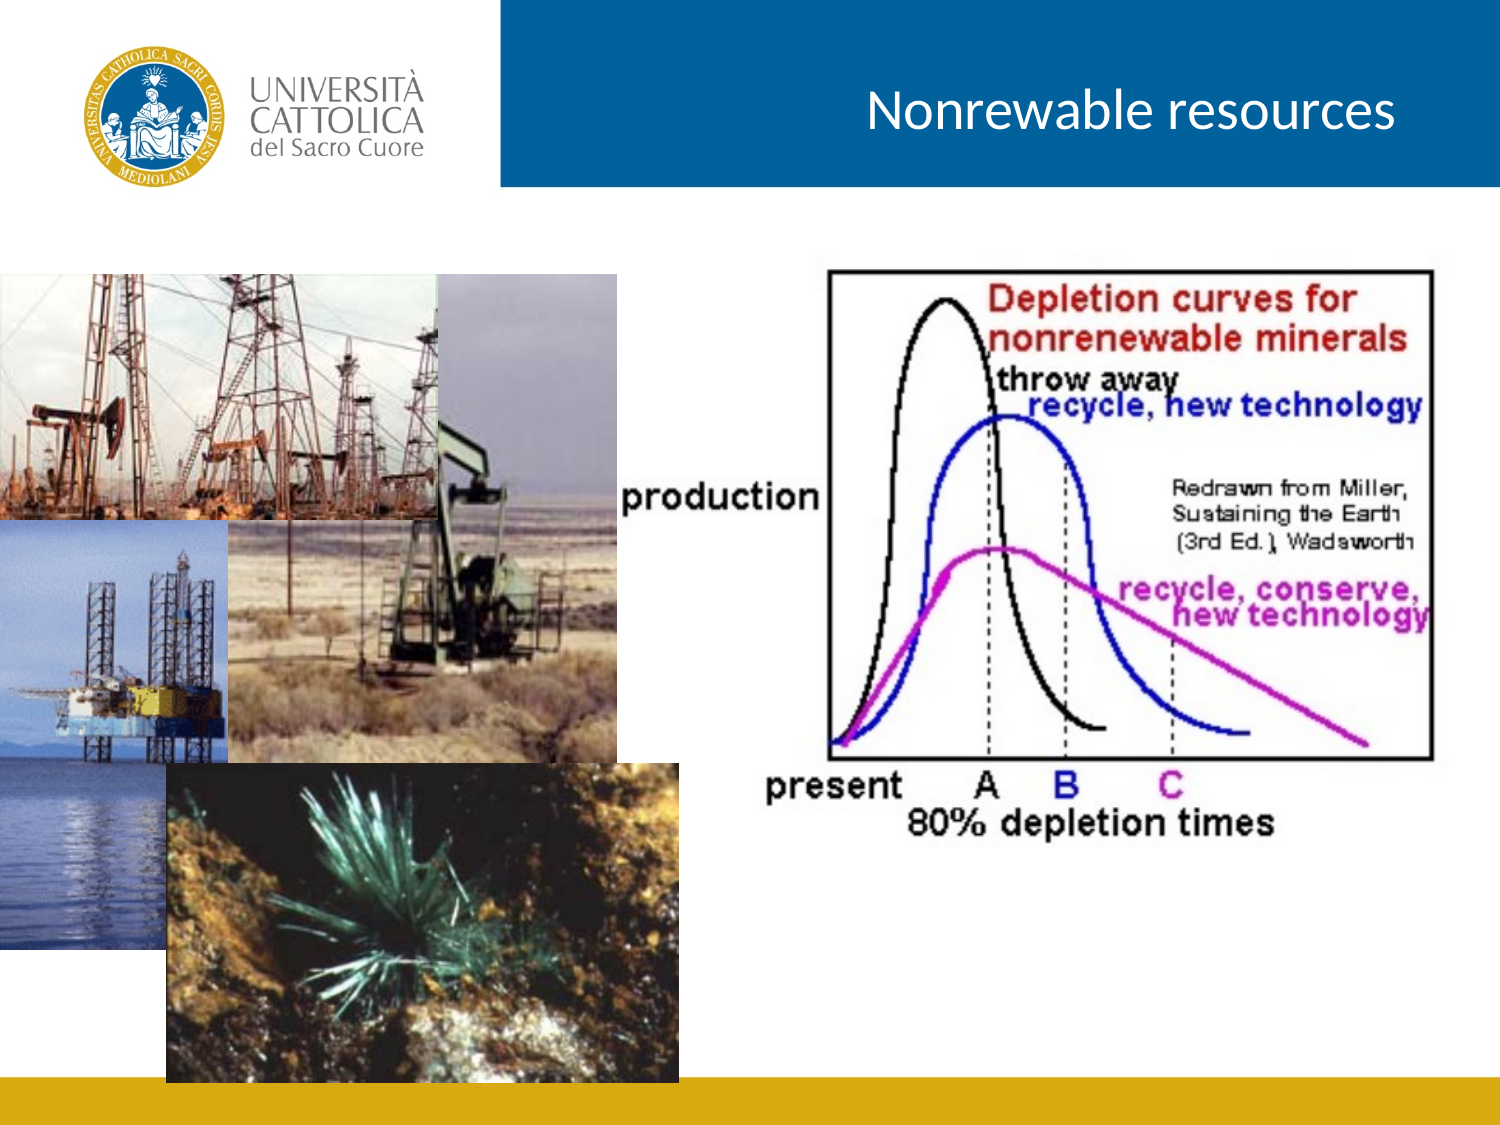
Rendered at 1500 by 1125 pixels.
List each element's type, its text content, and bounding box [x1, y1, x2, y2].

picture [0, 0, 1500, 1125]
text_box Nonrewable resources [35, 63, 1412, 149]
